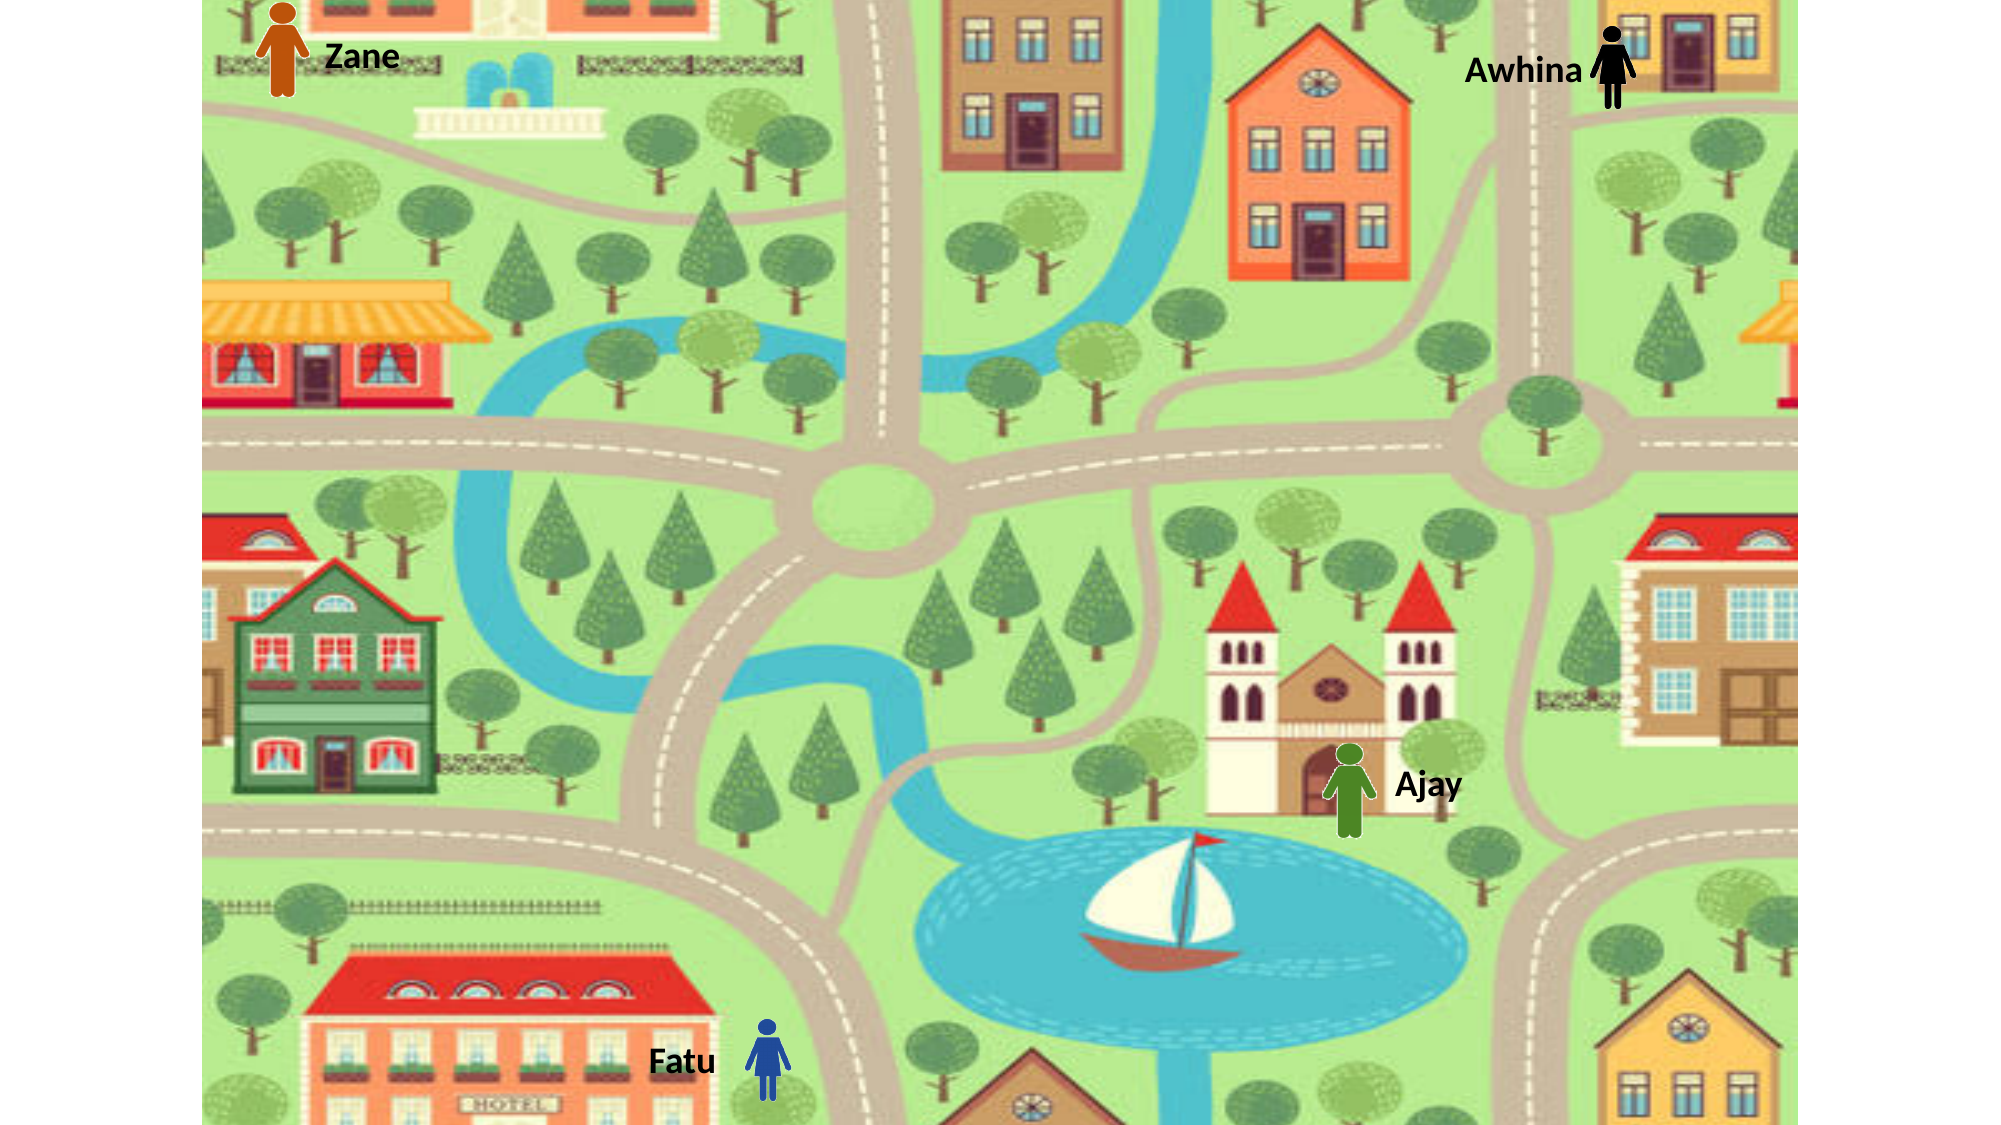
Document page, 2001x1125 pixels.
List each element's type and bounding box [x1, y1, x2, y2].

text_box [201, 0, 1798, 1125]
